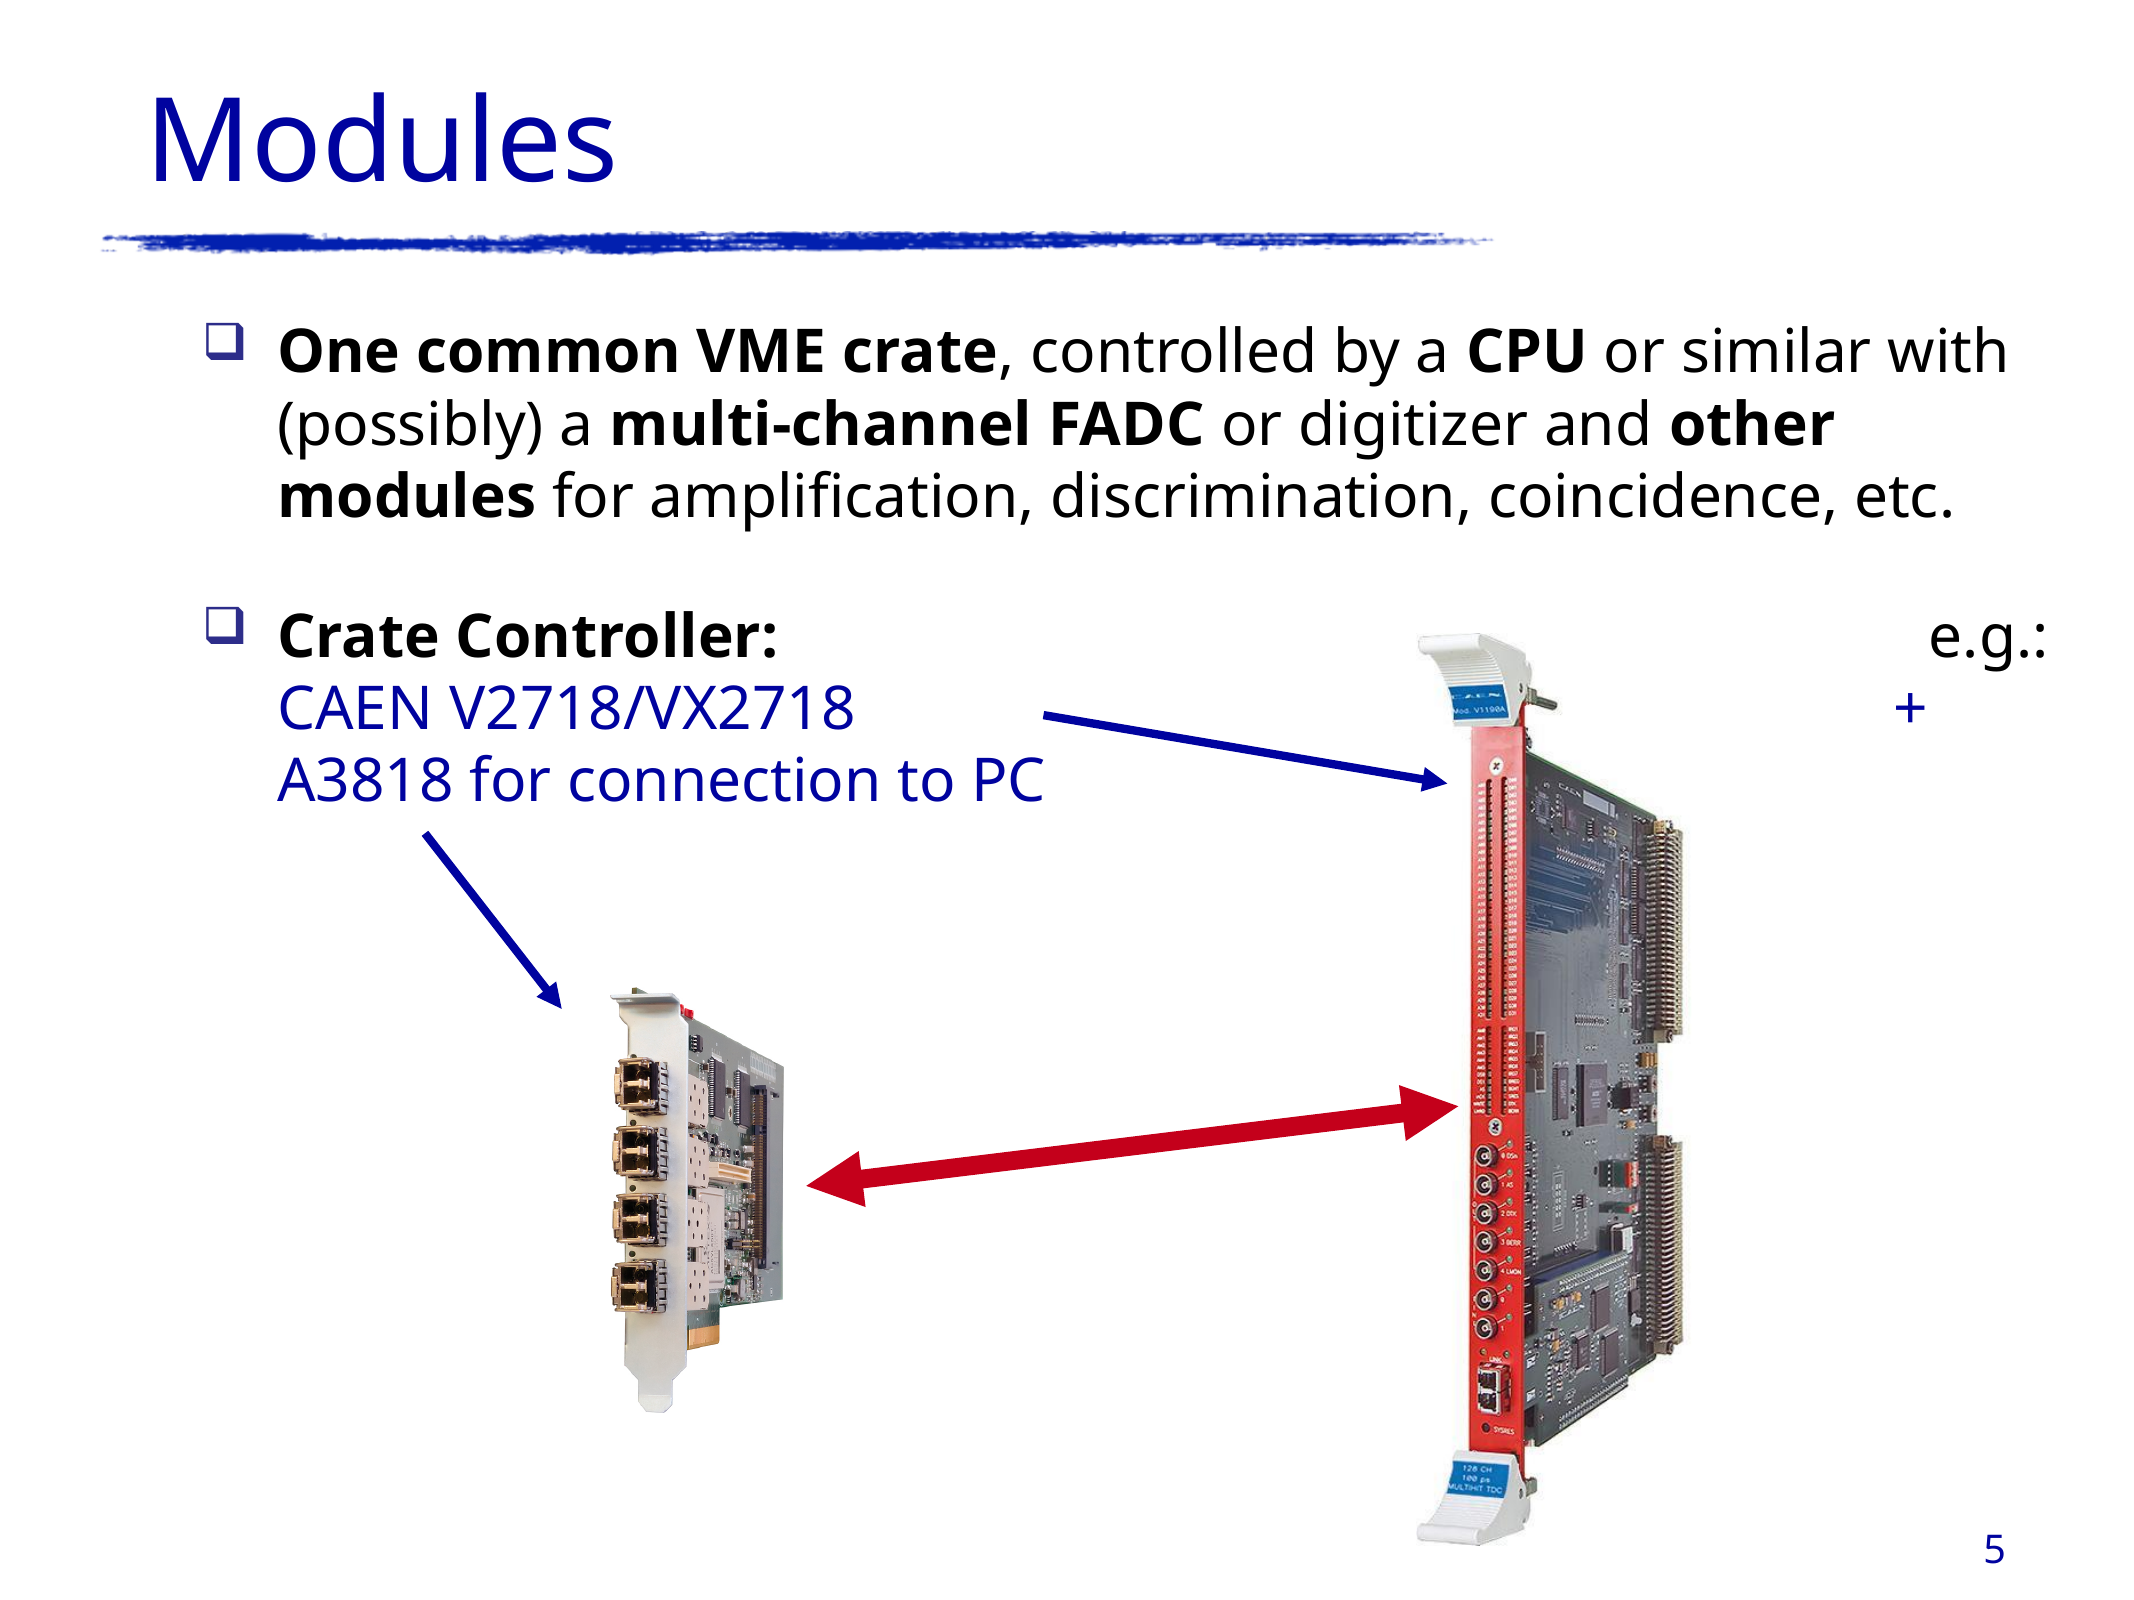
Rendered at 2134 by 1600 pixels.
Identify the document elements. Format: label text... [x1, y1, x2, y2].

picture [1416, 633, 1694, 1547]
text_box [424, 833, 562, 1009]
text_box [806, 1111, 1411, 1191]
title Modules [137, 47, 2055, 221]
text_box One common VME crate, controlled by a CPU or similar with (possibly) a multi-channel FADC or digitizer and other modules for amplification, discrimination, coincidence, etc. Crate Controller: e.g.: CAEN V2718/VX2718 + A3818 for connection to PC [139, 312, 2057, 834]
picture [86, 231, 1512, 259]
picture [610, 987, 784, 1413]
slide_number 5 [1963, 1516, 2027, 1580]
